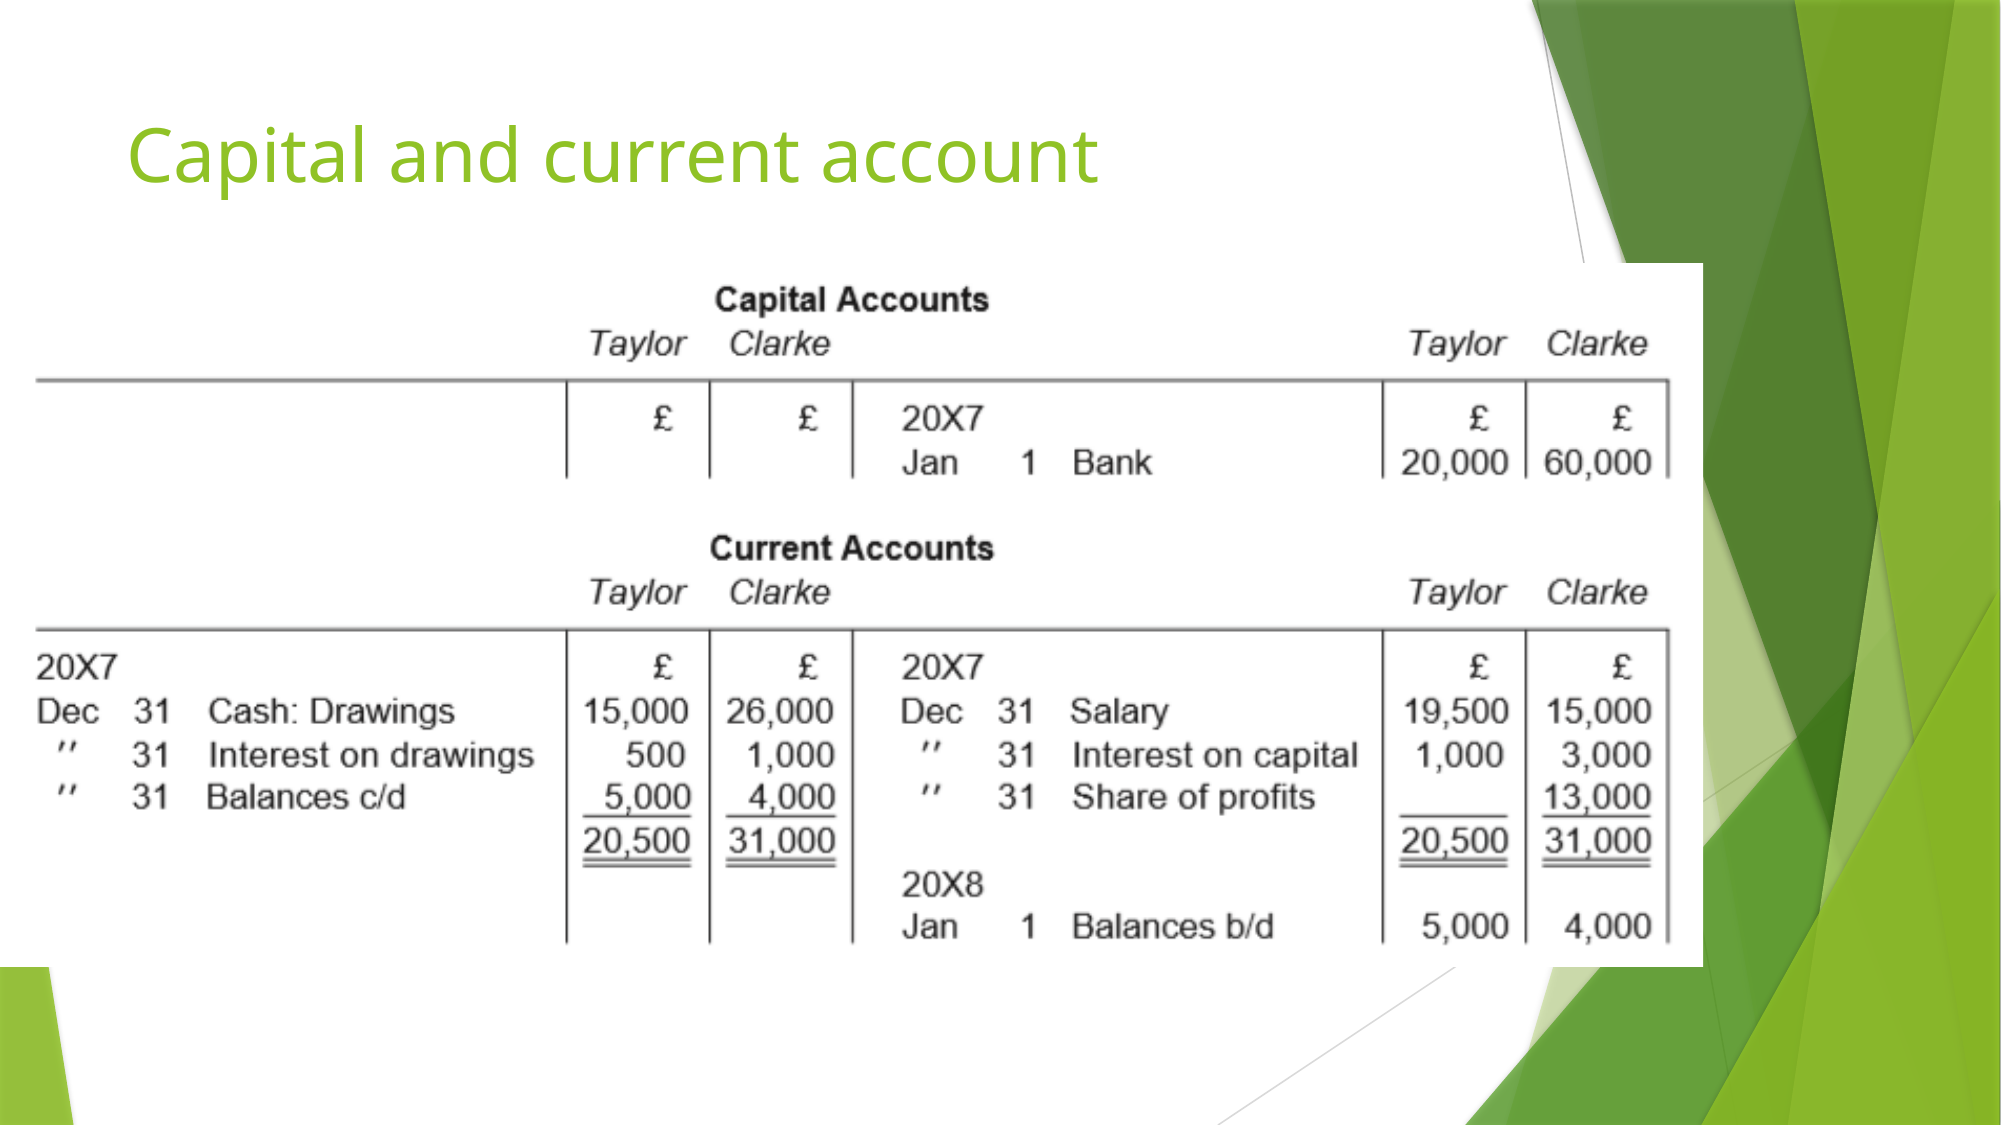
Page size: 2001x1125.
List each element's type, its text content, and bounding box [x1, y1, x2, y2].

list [0, 262, 1704, 968]
title Capital and current account [111, 99, 1522, 259]
